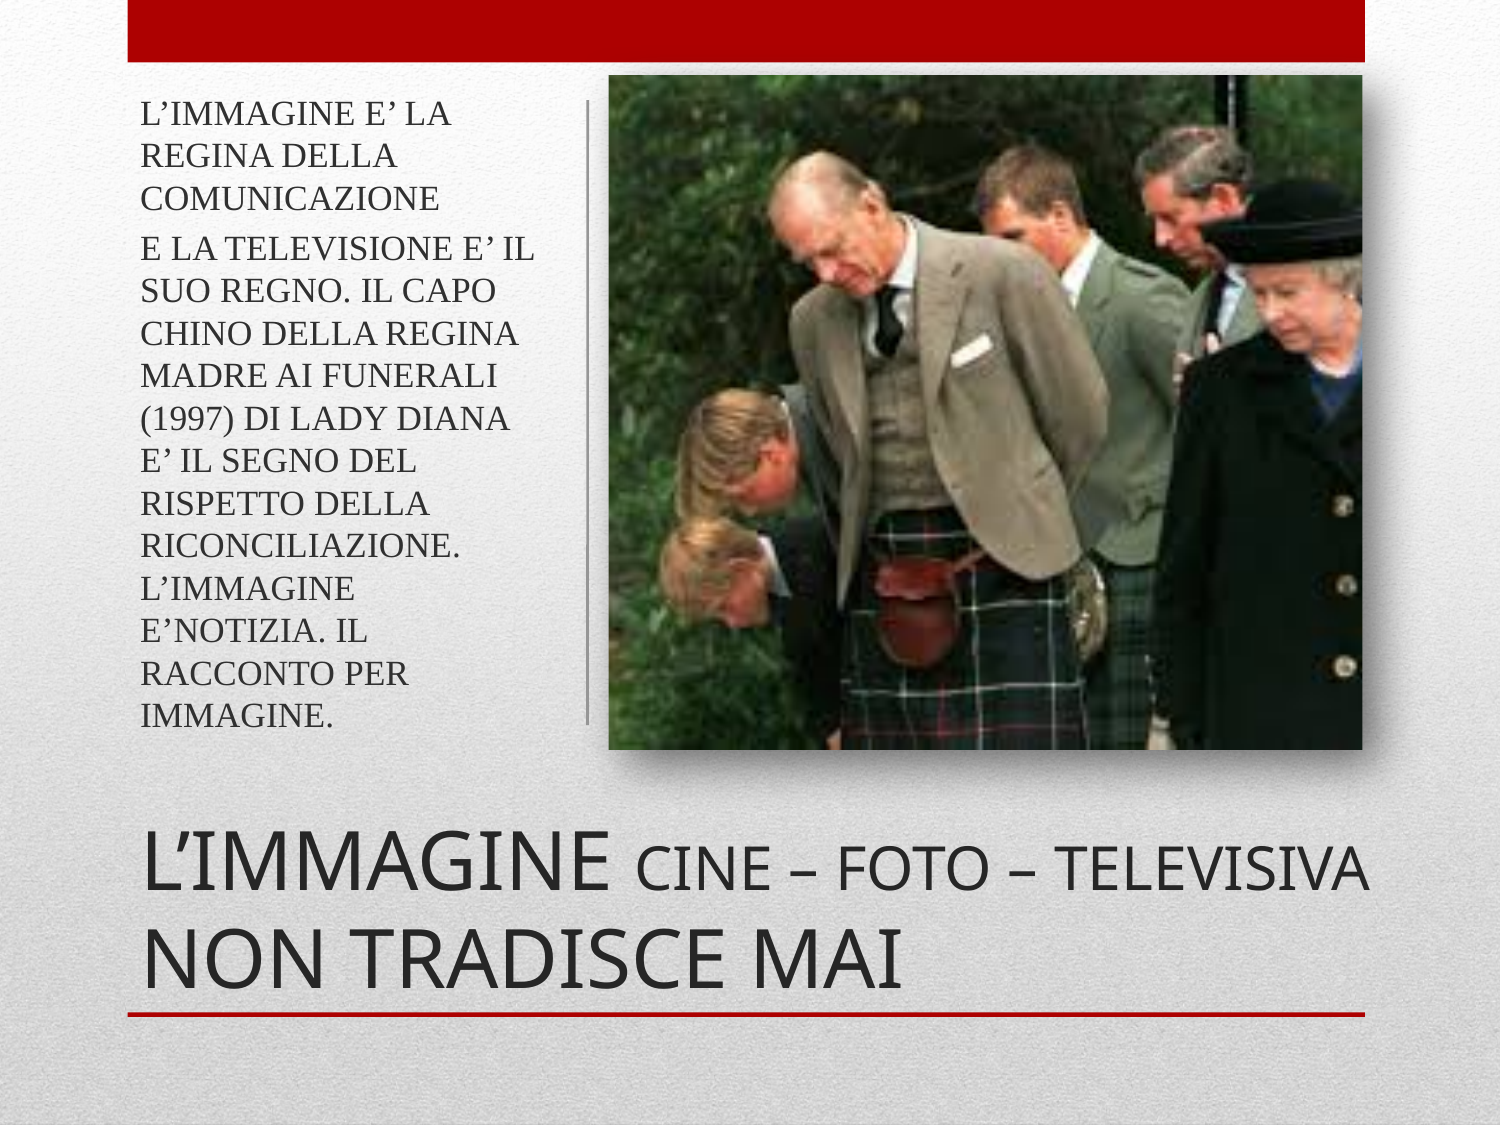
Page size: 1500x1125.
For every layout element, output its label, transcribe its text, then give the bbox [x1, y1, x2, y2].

title L’IMMAGINE CINE – FOTO – TELEVISIVA NON TRADISCE MAI [125, 750, 1404, 1013]
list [607, 74, 1364, 751]
list L’IMMAGINE E’ LA REGINA DELLA COMUNICAZIONE E LA TELEVISIONE E’ IL SUO REGNO. IL CAPO CHINO DELLA REGINA MADRE AI FUNERALI (1997) DI LADY DIANA E’ IL SEGNO DEL RISPETTO DELLA RICONCILIAZIONE. L’IMMAGINE E’NOTIZIA. IL RACCONTO PER IMMAGINE. [125, 75, 564, 750]
